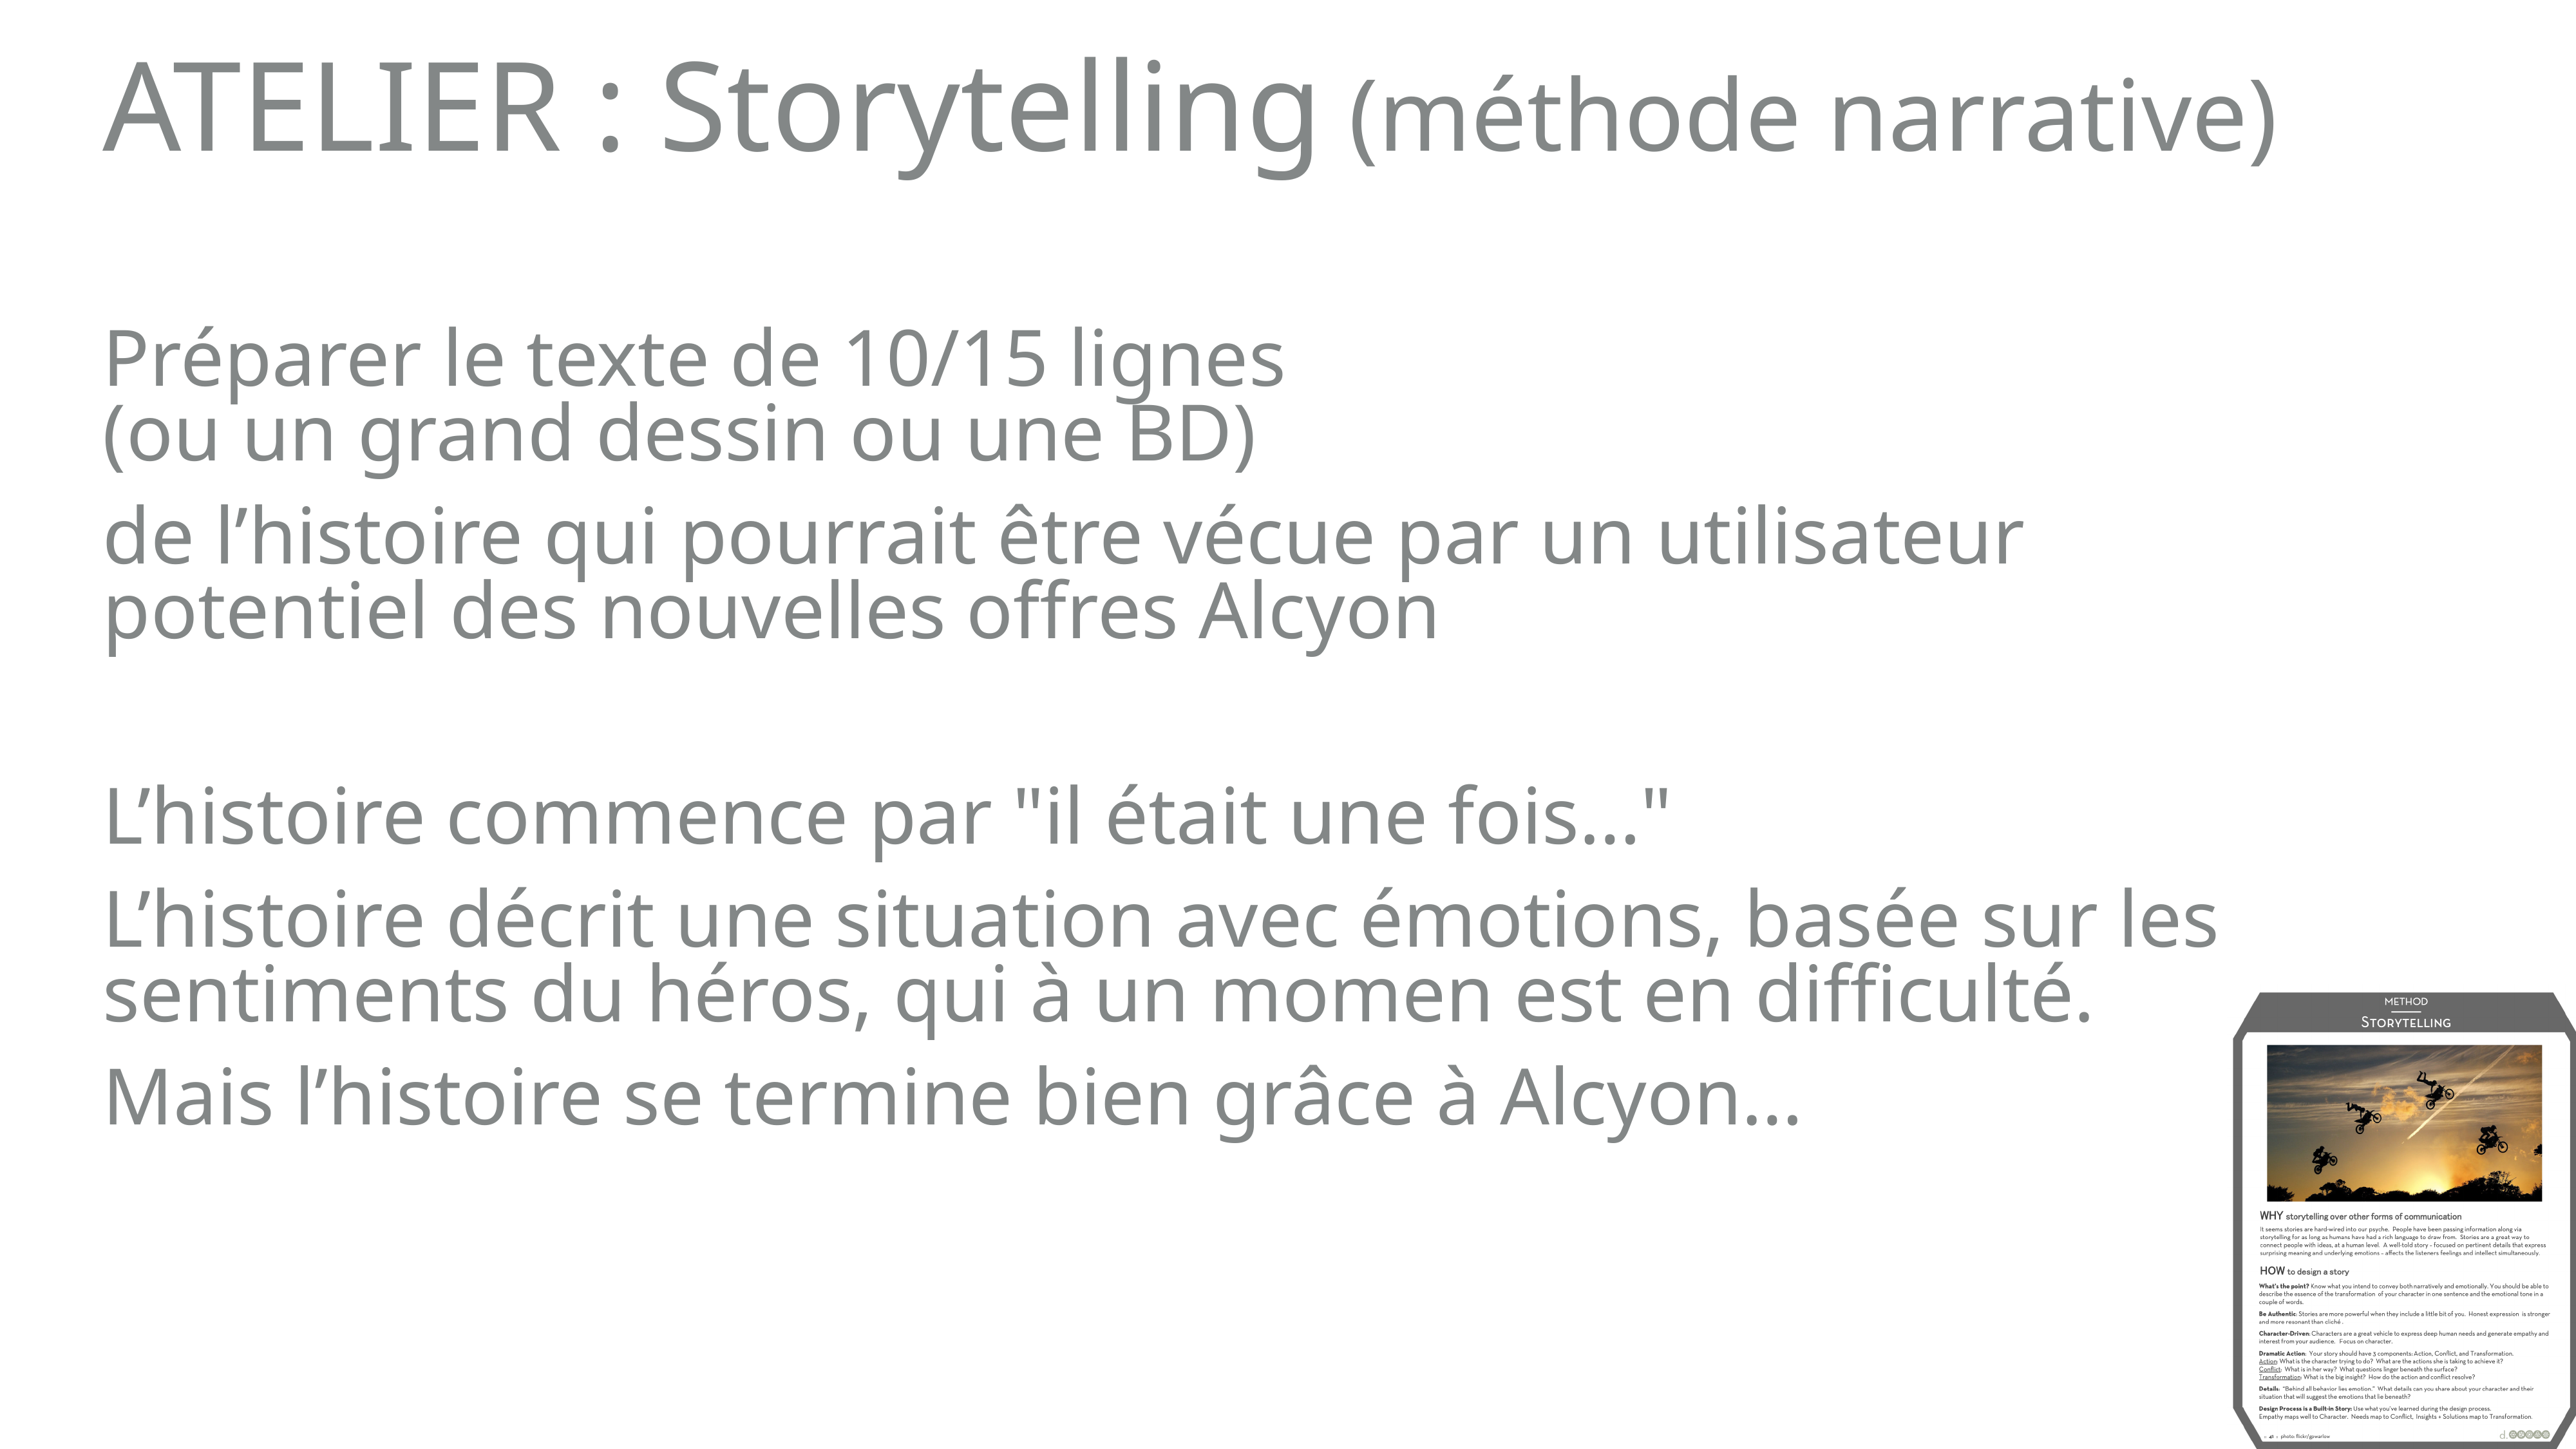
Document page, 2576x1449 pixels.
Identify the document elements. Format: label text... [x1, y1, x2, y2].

picture [2226, 983, 2576, 1449]
text_box ATELIER : Storytelling (méthode narrative) Préparer le texte de 10/15 lignes (ou un grand dessin ou une BD) de l’histoire qui pourrait être vécue par un utilisateur potentiel des nouvelles offres Alcyon L’histoire commence par "il était une fois…" L’histoire décrit une situation avec émotions, basée sur les sentiments du héros, qui à un momen est en difficulté. Mais l’histoire se termine bien grâce à Alcyon… [97, 50, 2356, 1351]
